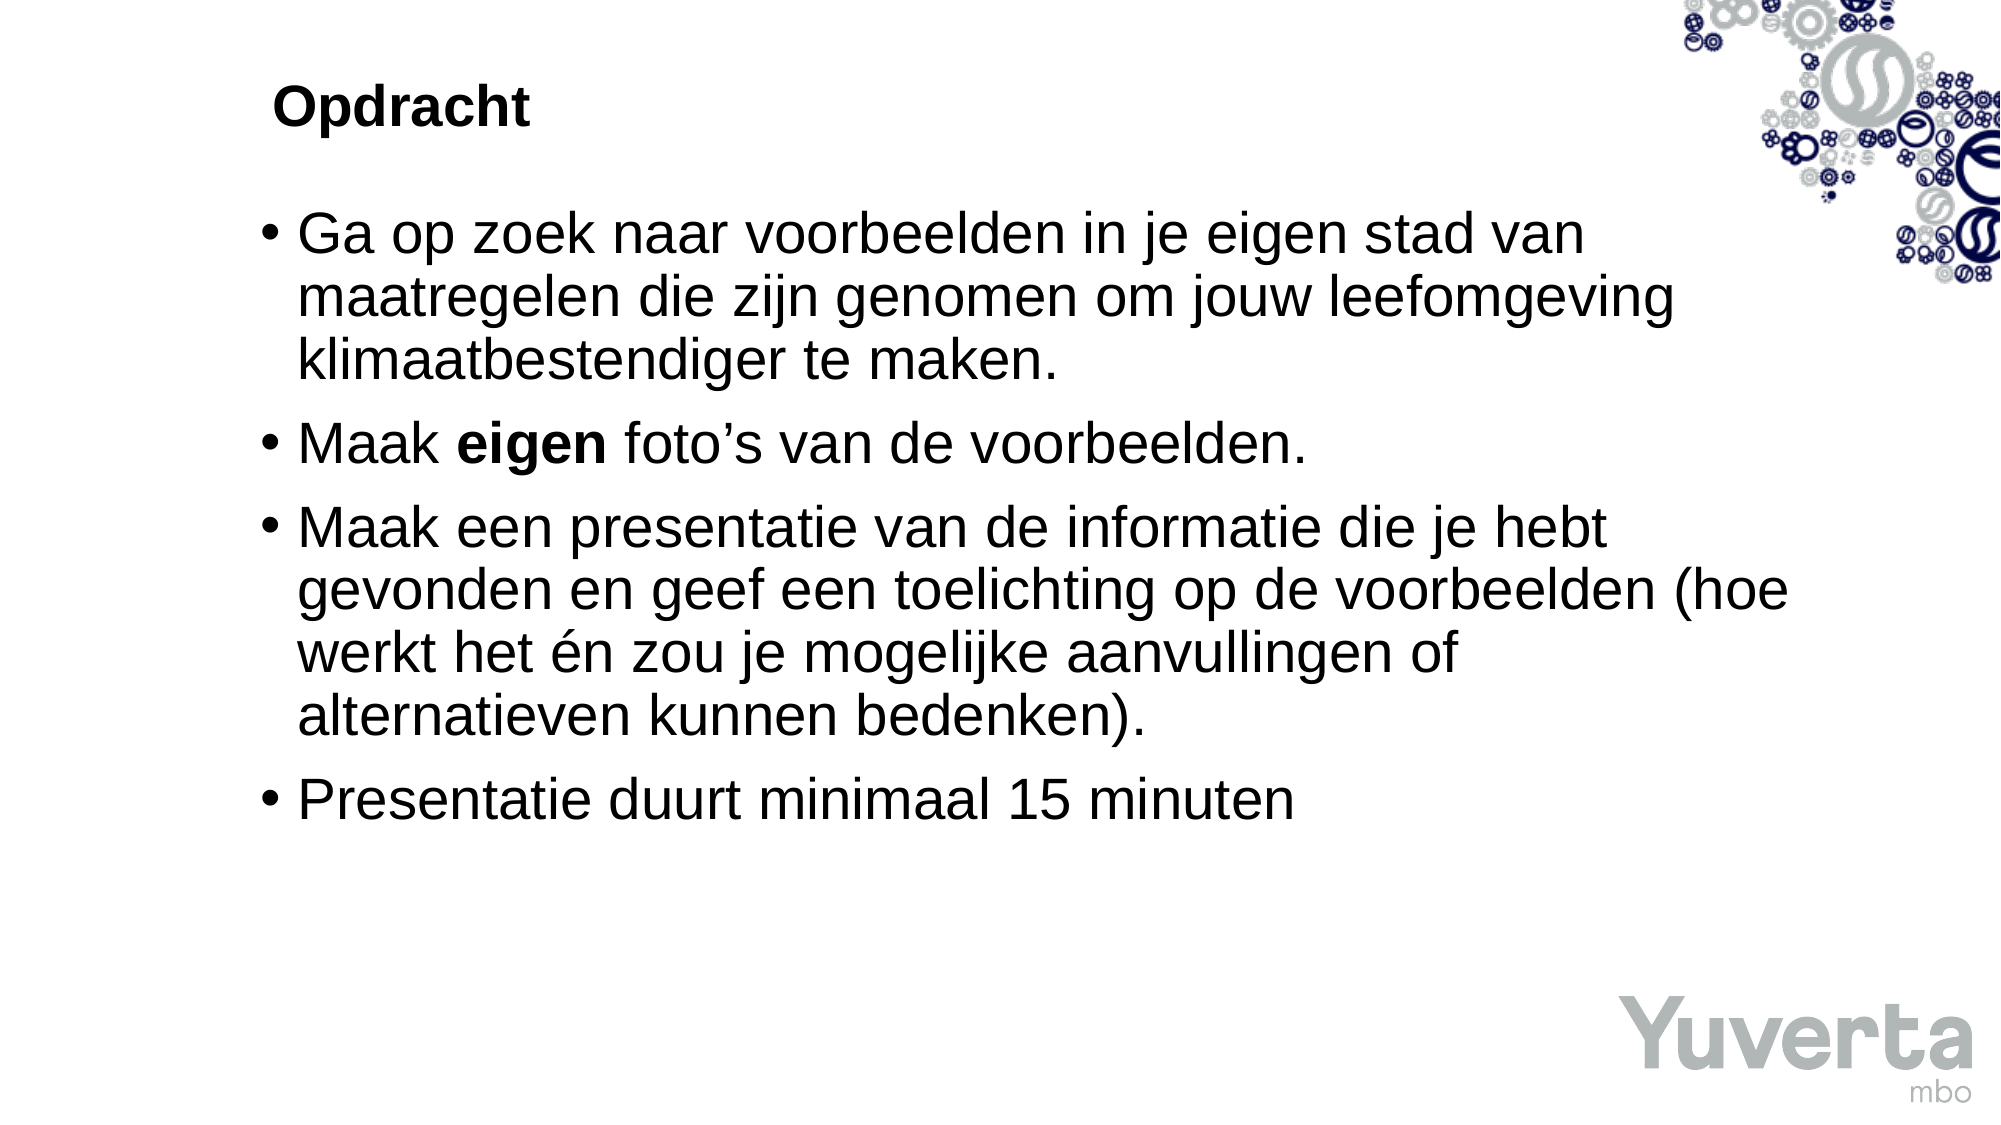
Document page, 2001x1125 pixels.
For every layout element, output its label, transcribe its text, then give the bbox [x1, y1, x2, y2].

list Ga op zoek naar voorbeelden in je eigen stad van maatregelen die zijn genomen om jouw leefomgeving klimaatbestendiger te maken. Maak eigen foto’s van de voorbeelden. Maak een presentatie van de informatie die je hebt gevonden en geef een toelichting op de voorbeelden (hoe werkt het én zou je mogelijke aanvullingen of alternatieven kunnen bedenken). Presentatie duurt minimaal 15 minuten [244, 196, 1817, 1005]
title Opdracht [257, 54, 1887, 161]
picture [0, 0, 2000, 1125]
